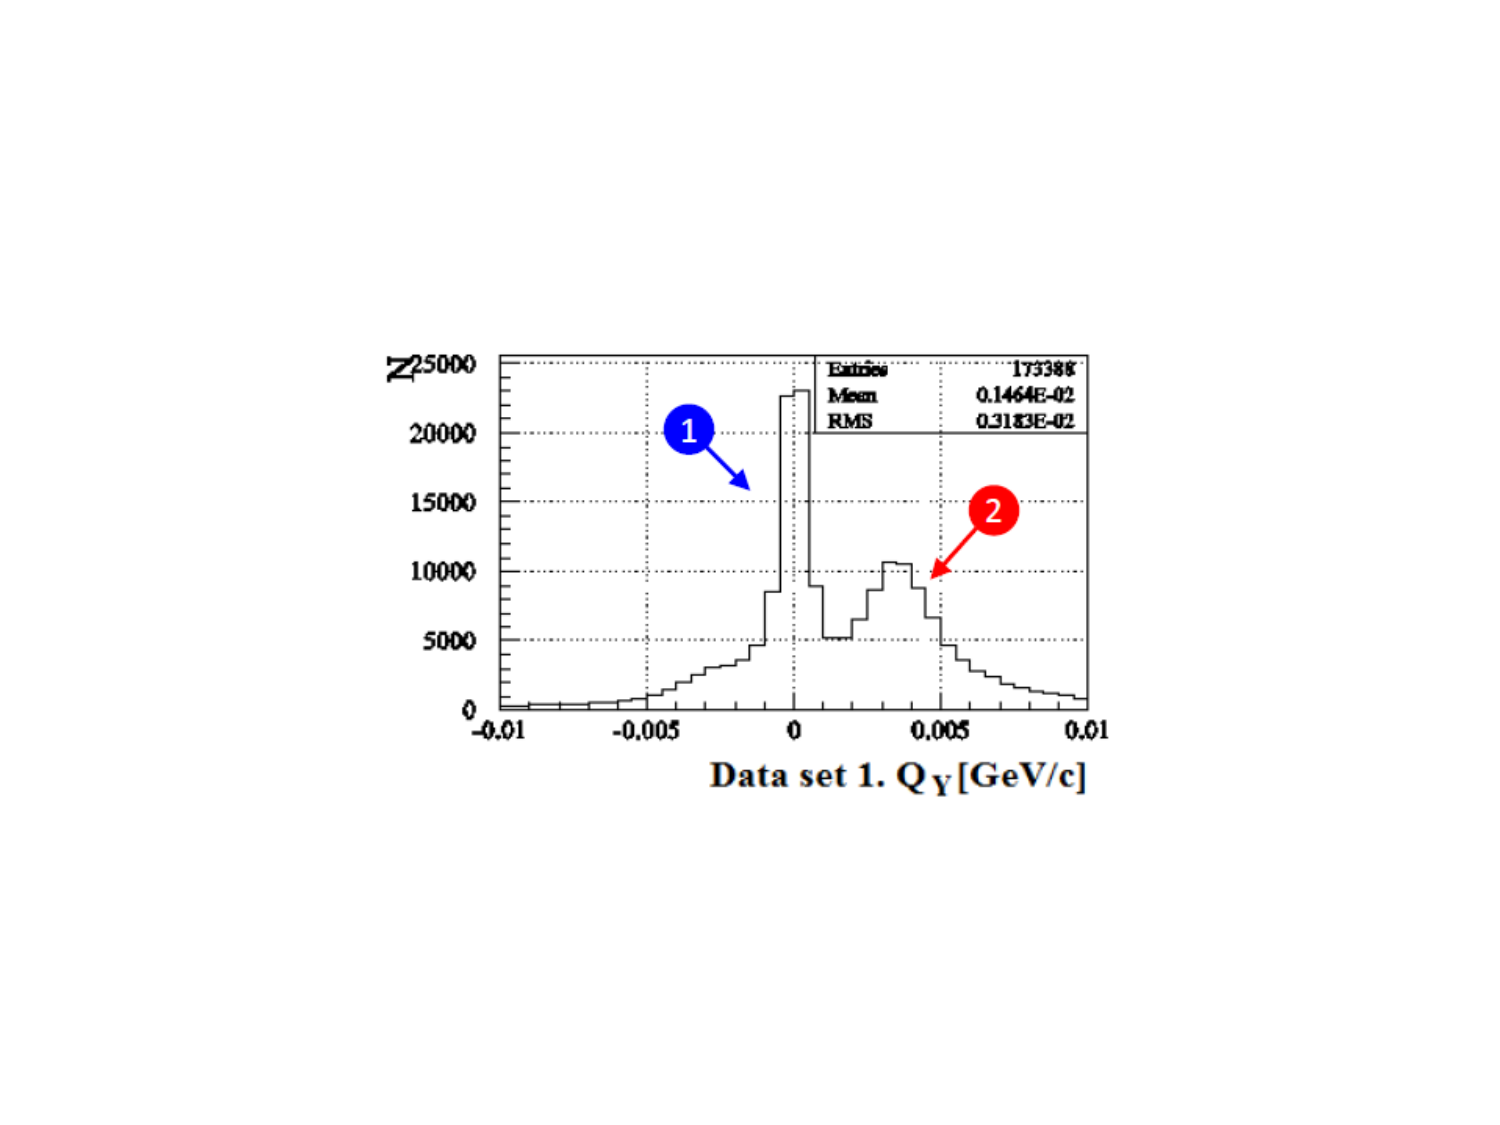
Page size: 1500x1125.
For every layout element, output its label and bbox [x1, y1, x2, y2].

picture [367, 322, 1133, 803]
